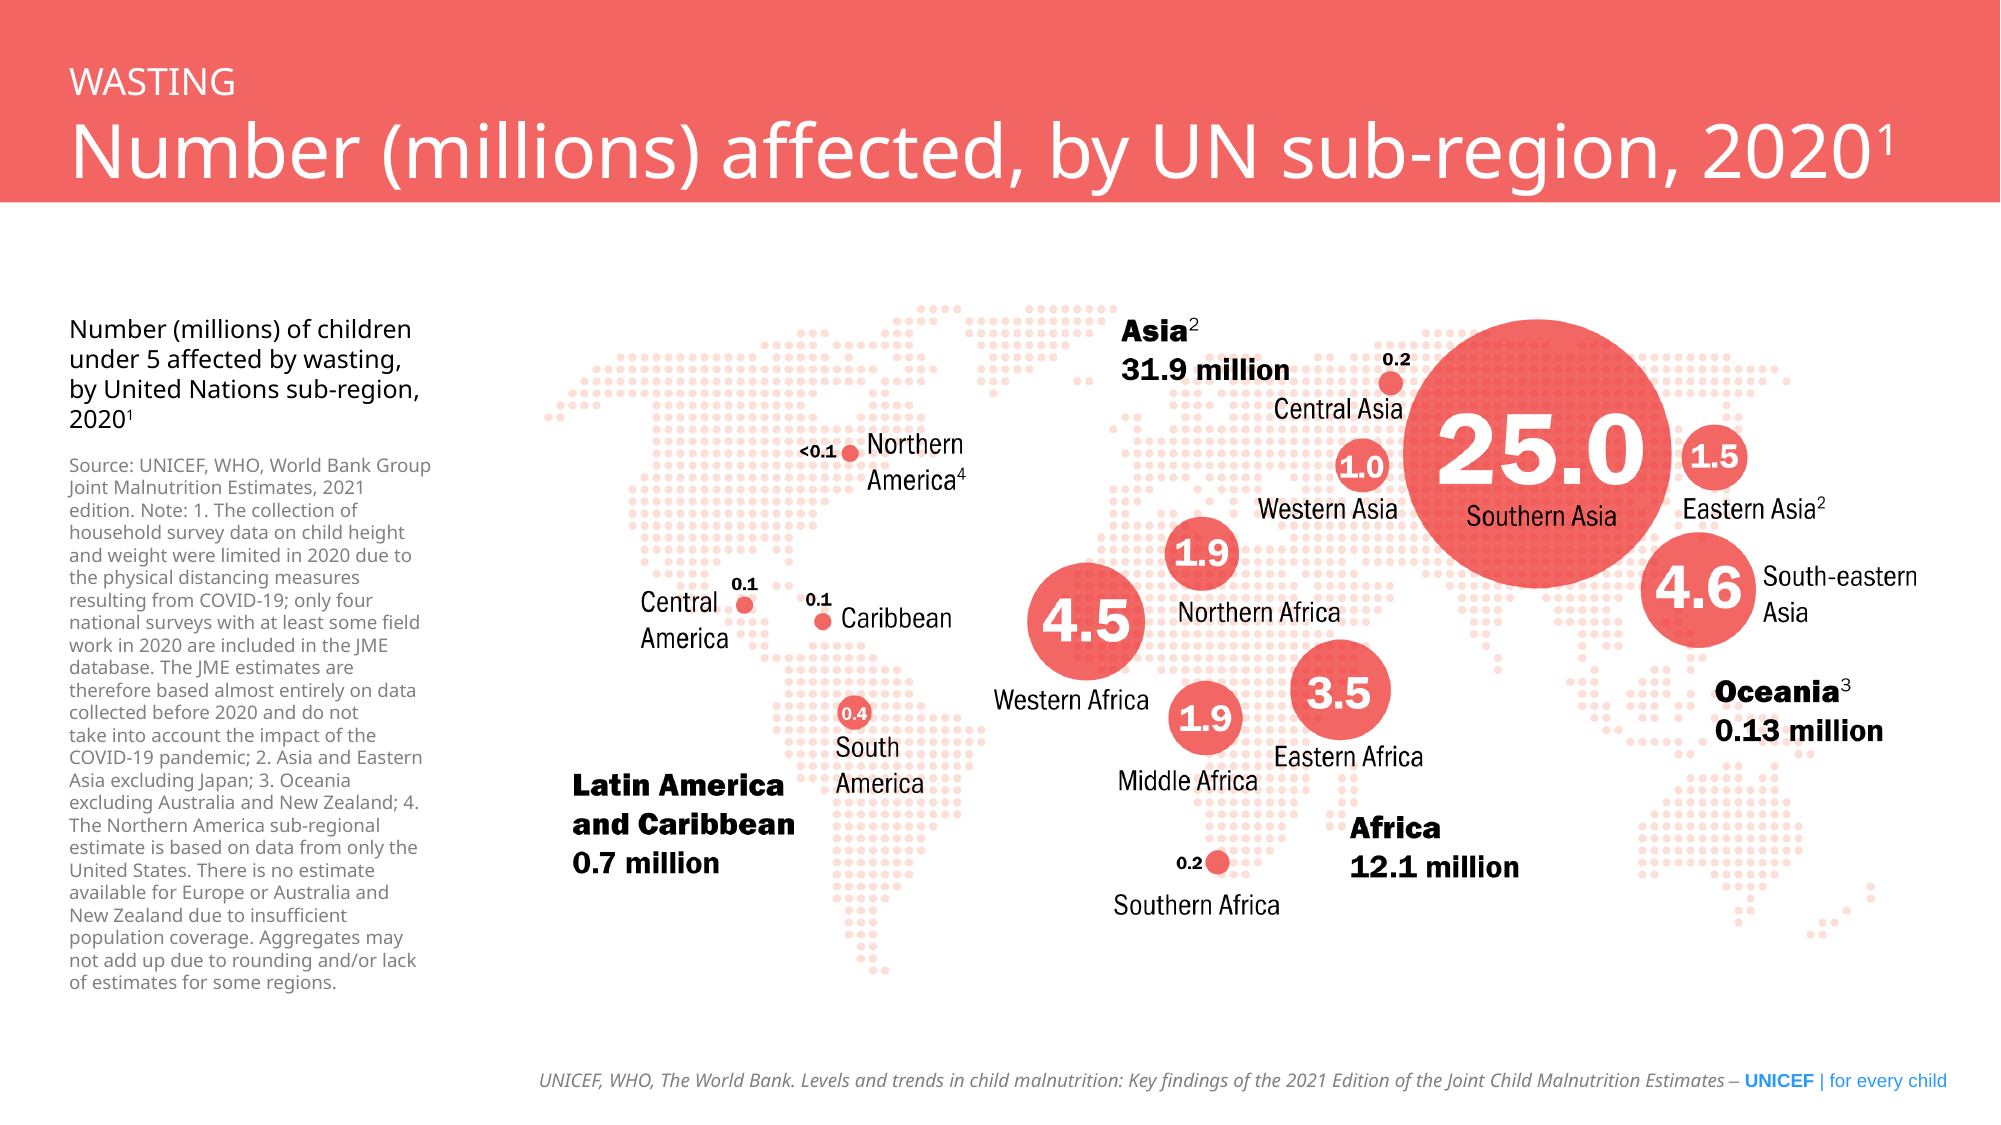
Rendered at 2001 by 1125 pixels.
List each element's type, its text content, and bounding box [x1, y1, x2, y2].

text_box Number (millions) of children under 5 affected by wasting, by United Nations sub-region, 20201 Source: UNICEF, WHO, World Bank Group Joint Malnutrition Estimates, 2021 edition. Note: 1. The collection of household survey data on child height and weight were limited in 2020 due to the physical distancing measures resulting from COVID-19; only four national surveys with at least some field work in 2020 are included in the JME database. The JME estimates are therefore based almost entirely on data collected before 2020 and do not take into account the impact of the COVID-19 pandemic; 2. Asia and Eastern Asia excluding Japan; 3. Oceania excluding Australia and New Zealand; 4. The Northern America sub-regional estimate is based on data from only the United States. There is no estimate available for Europe or Australia and New Zealand due to insufficient population coverage. Aggregates may not add up due to rounding and/or lack of estimates for some regions. [54, 306, 447, 1001]
text_box WASTING Number (millions) affected, by UN sub-region, 20201 [54, 50, 1950, 201]
picture [521, 264, 1916, 987]
text_box [0, 0, 2000, 203]
